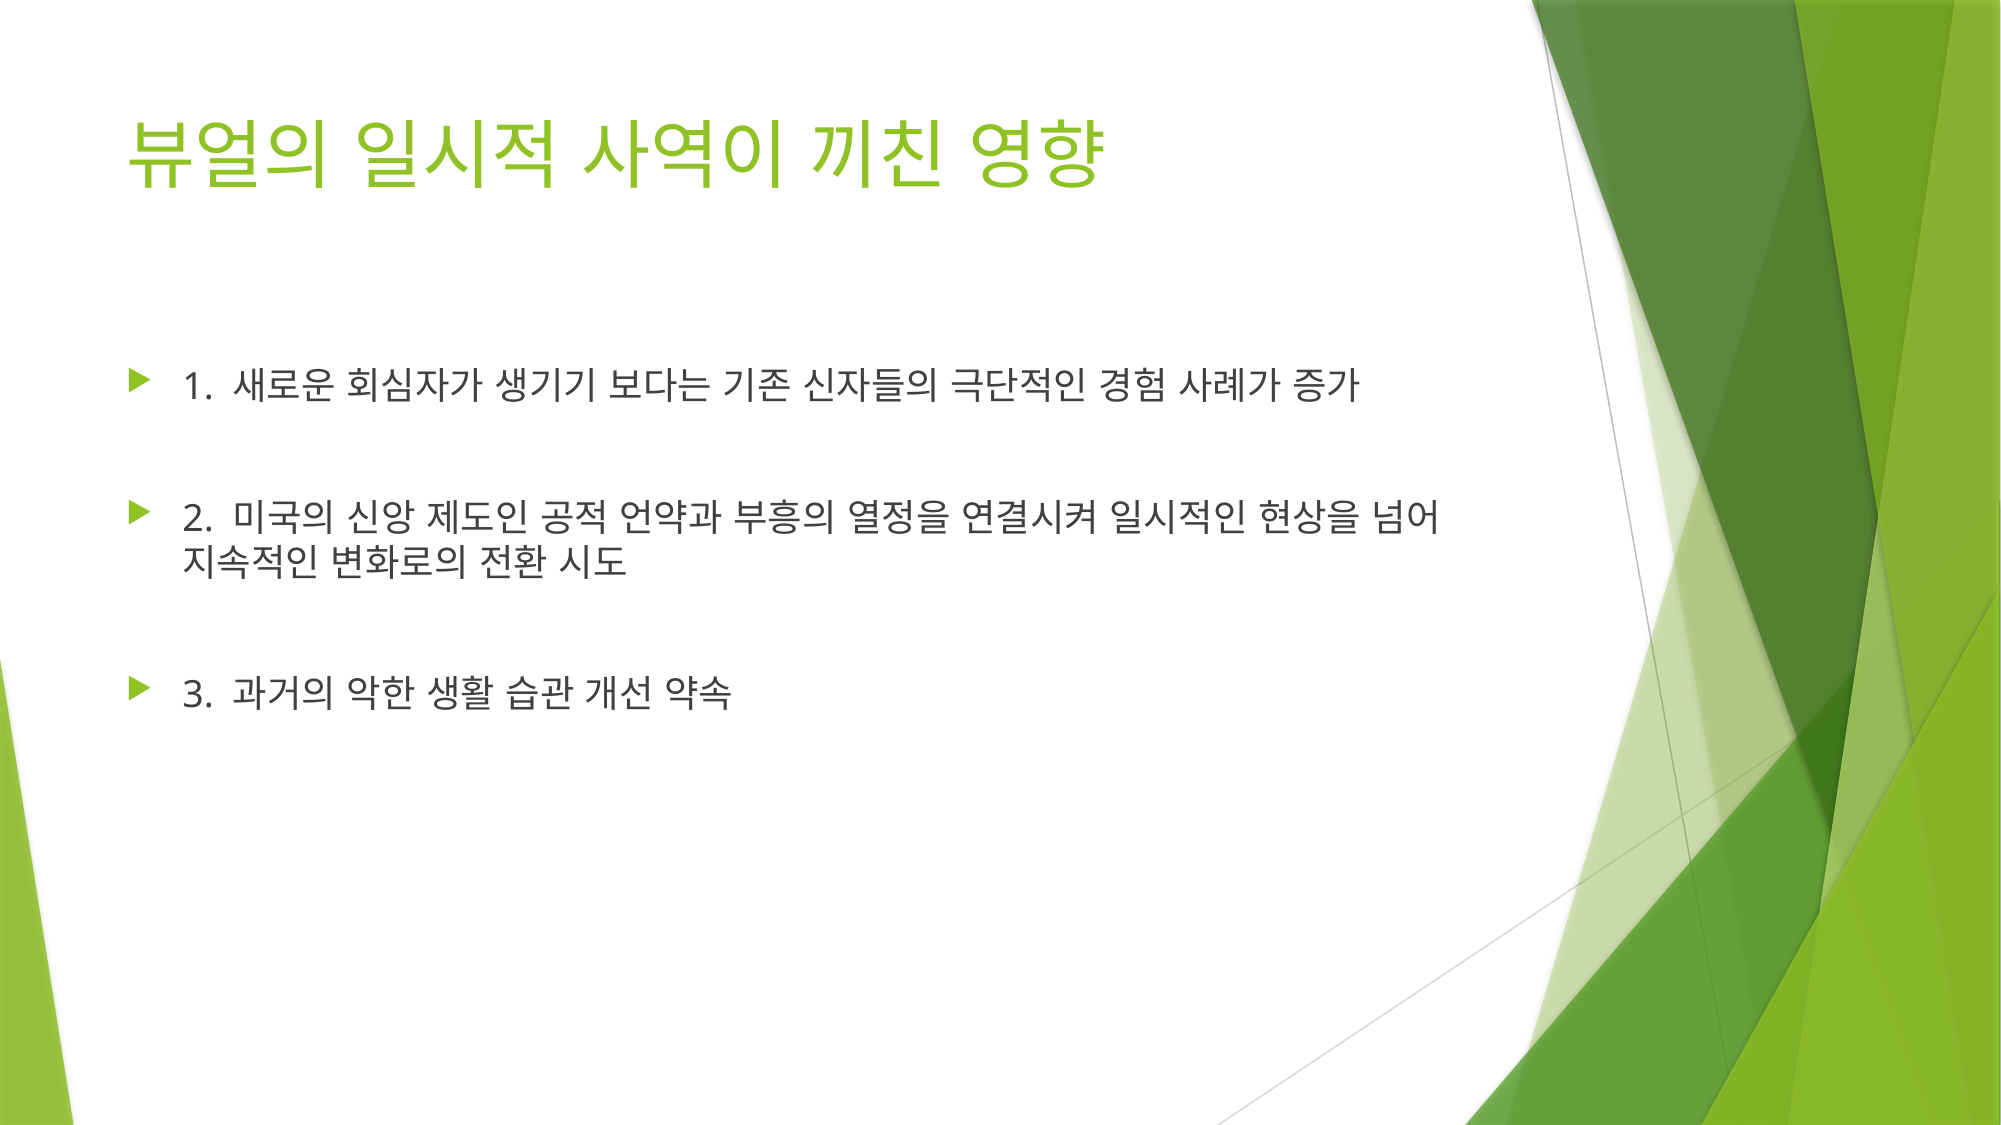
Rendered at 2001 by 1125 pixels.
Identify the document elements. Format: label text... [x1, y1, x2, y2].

title 뷰얼의 일시적 사역이 끼친 영향 [111, 99, 1522, 317]
list 1. 새로운 회심자가 생기기 보다는 기존 신자들의 극단적인 경험 사례가 증가 2. 미국의 신앙 제도인 공적 언약과 부흥의 열정을 연결시켜 일시적인 현상을 넘어 지속적인 변화로의 전환 시도 3. 과거의 악한 생활 습관 개선 약속 [111, 354, 1522, 992]
